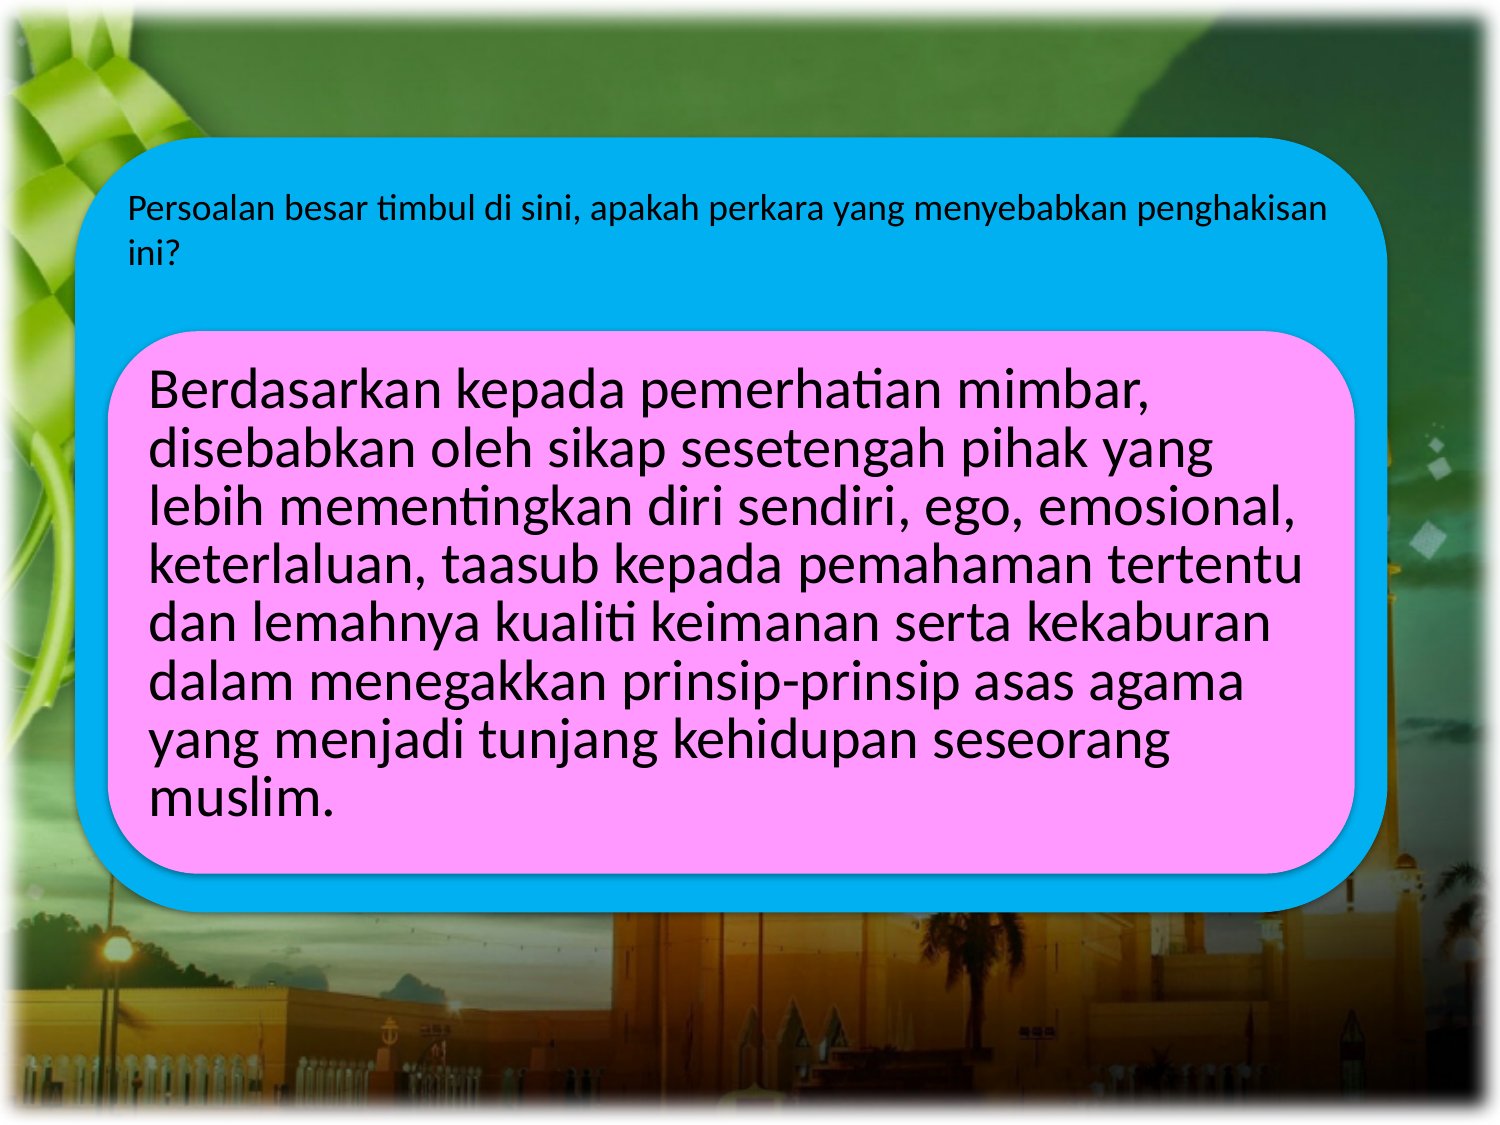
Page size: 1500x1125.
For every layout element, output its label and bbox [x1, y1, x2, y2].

picture [0, 0, 1500, 1125]
text_box [74, 137, 1388, 913]
